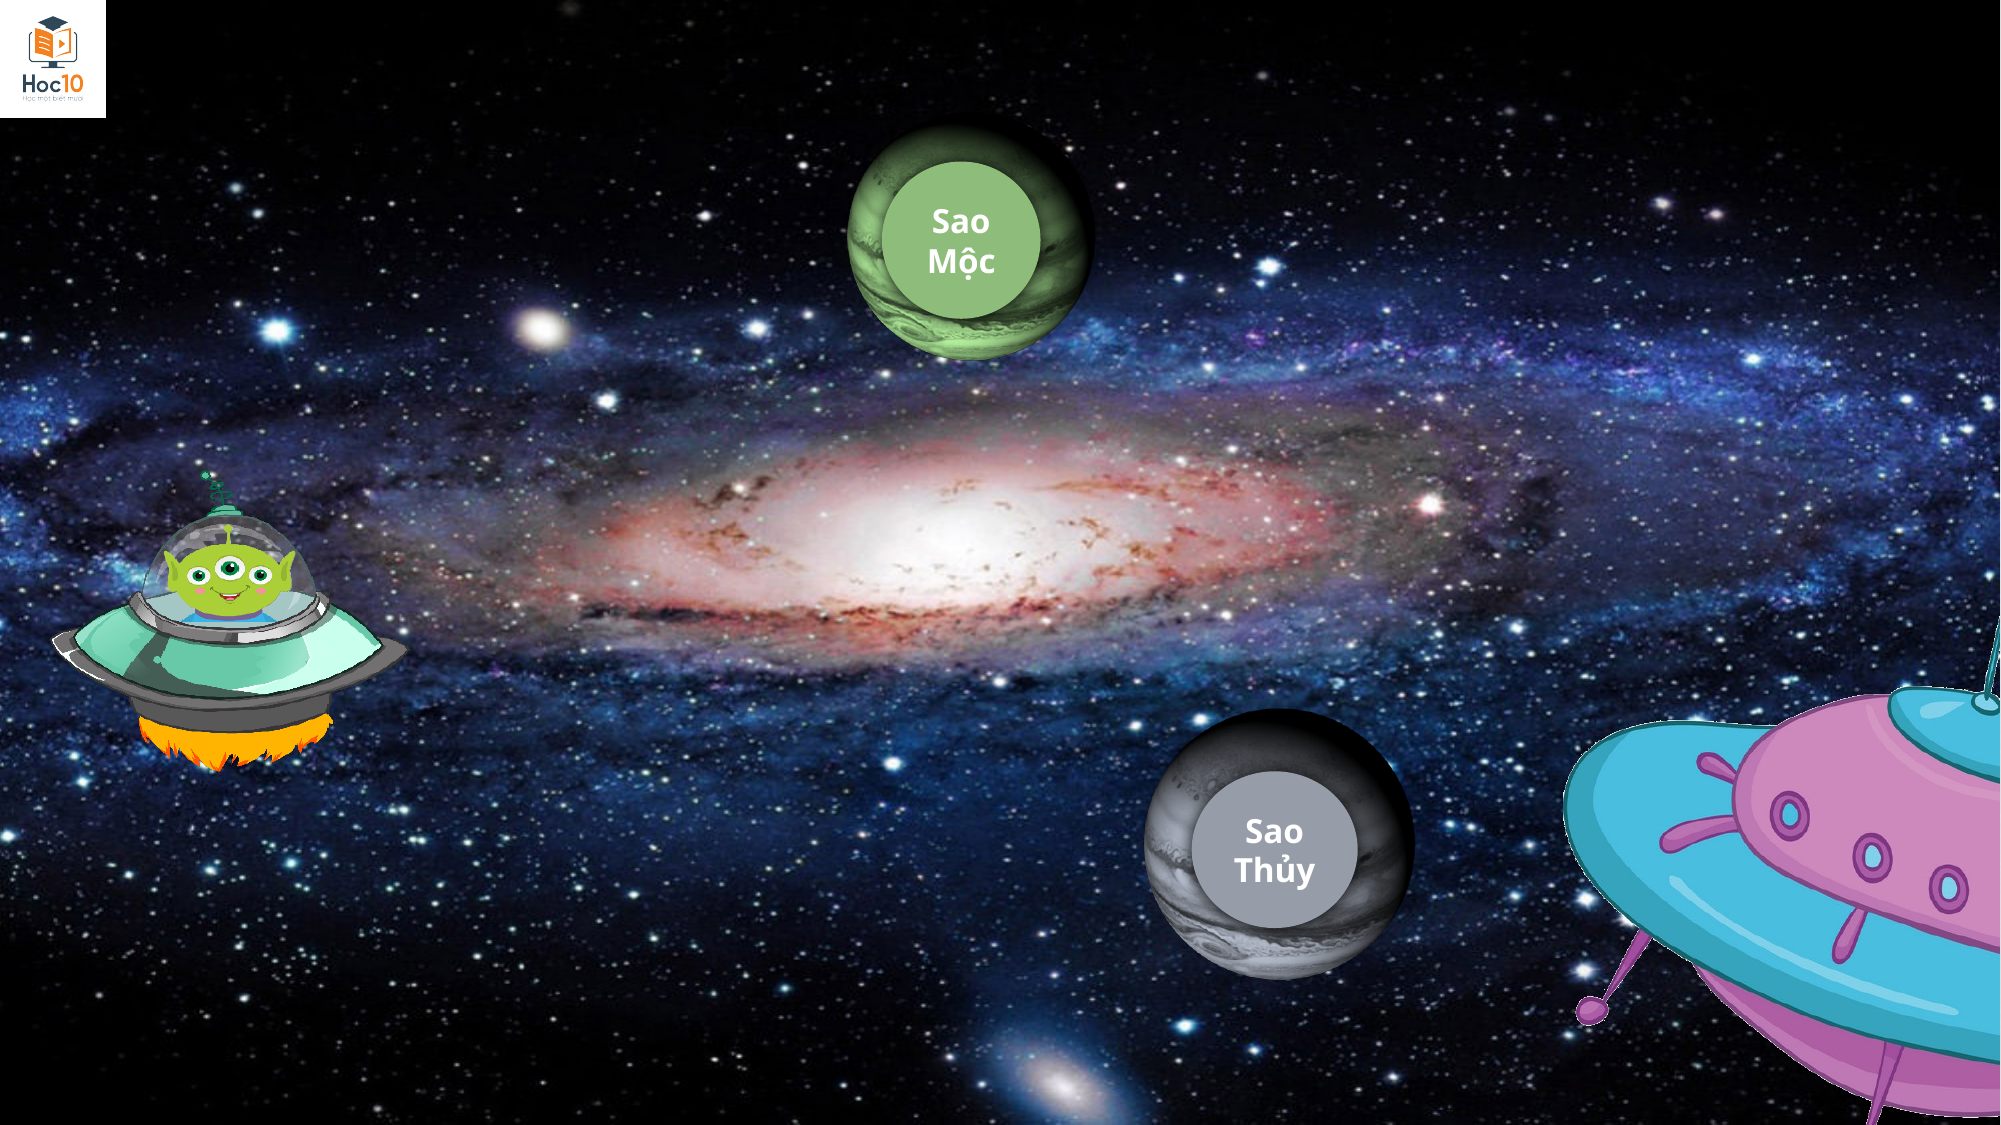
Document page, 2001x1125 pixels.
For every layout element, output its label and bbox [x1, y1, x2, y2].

text_box [50, 470, 411, 772]
picture [0, 0, 2001, 1125]
